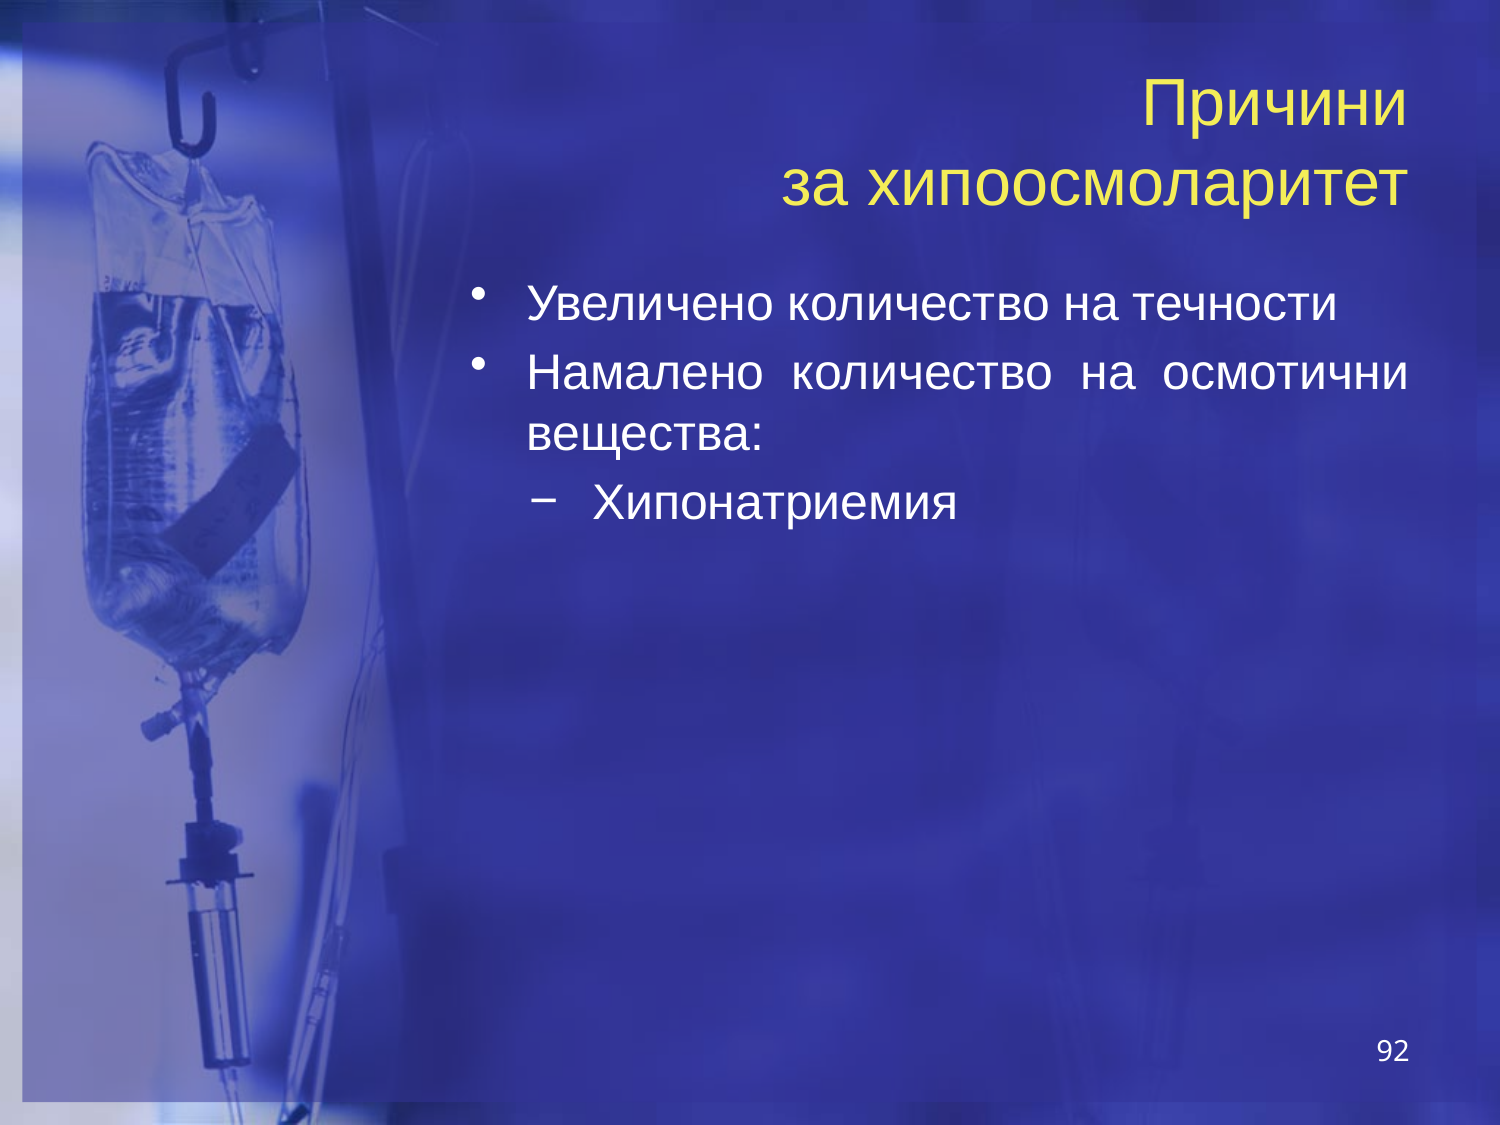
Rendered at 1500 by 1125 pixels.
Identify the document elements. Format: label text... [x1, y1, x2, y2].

slide_number 92 [1074, 1024, 1425, 1103]
list Увеличено количество на течности Намалено количество на осмотични вещества: Хипонатриемия [455, 262, 1425, 1005]
title Причини за хипоосмоларитет [74, 45, 1425, 233]
picture [0, 0, 1500, 1125]
